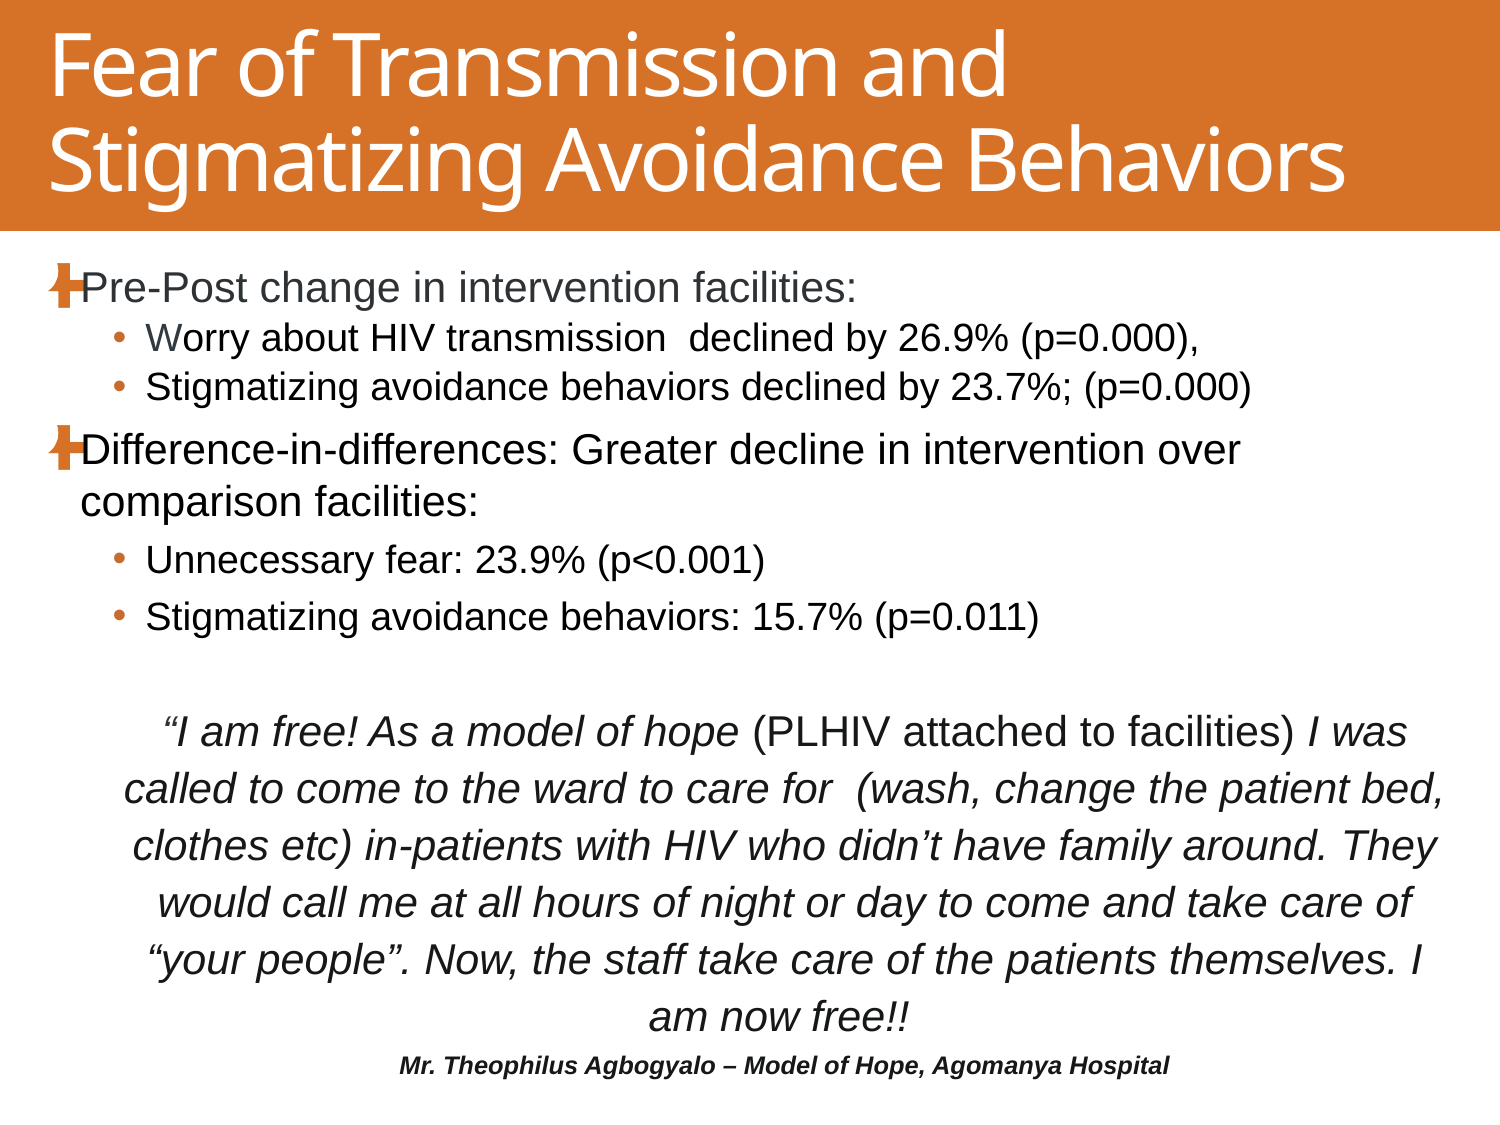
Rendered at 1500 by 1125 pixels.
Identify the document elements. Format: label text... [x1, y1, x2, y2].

list Pre-Post change in intervention facilities: Worry about HIV transmission declined by 26.9% (p=0.000), Stigmatizing avoidance behaviors declined by 23.7%; (p=0.000) Difference-in-differences: Greater decline in intervention over comparison facilities: Unnecessary fear: 23.9% (p<0.001) Stigmatizing avoidance behaviors: 15.7% (p=0.011) “I am free! As a model of hope (PLHIV attached to facilities) I was called to come to the ward to care for (wash, change the patient bed, clothes etc) in-patients with HIV who didn’t have family around. They would call me at all hours of night or day to come and take care of “your people”. Now, the staff take care of the patients themselves. I am now free!! Mr. Theophilus Agbogyalo – Model of Hope, Agomanya Hospital [32, 257, 1473, 1089]
picture [47, 425, 87, 470]
picture [47, 263, 87, 308]
title Fear of Transmission and Stigmatizing Avoidance Behaviors [32, 0, 1397, 231]
